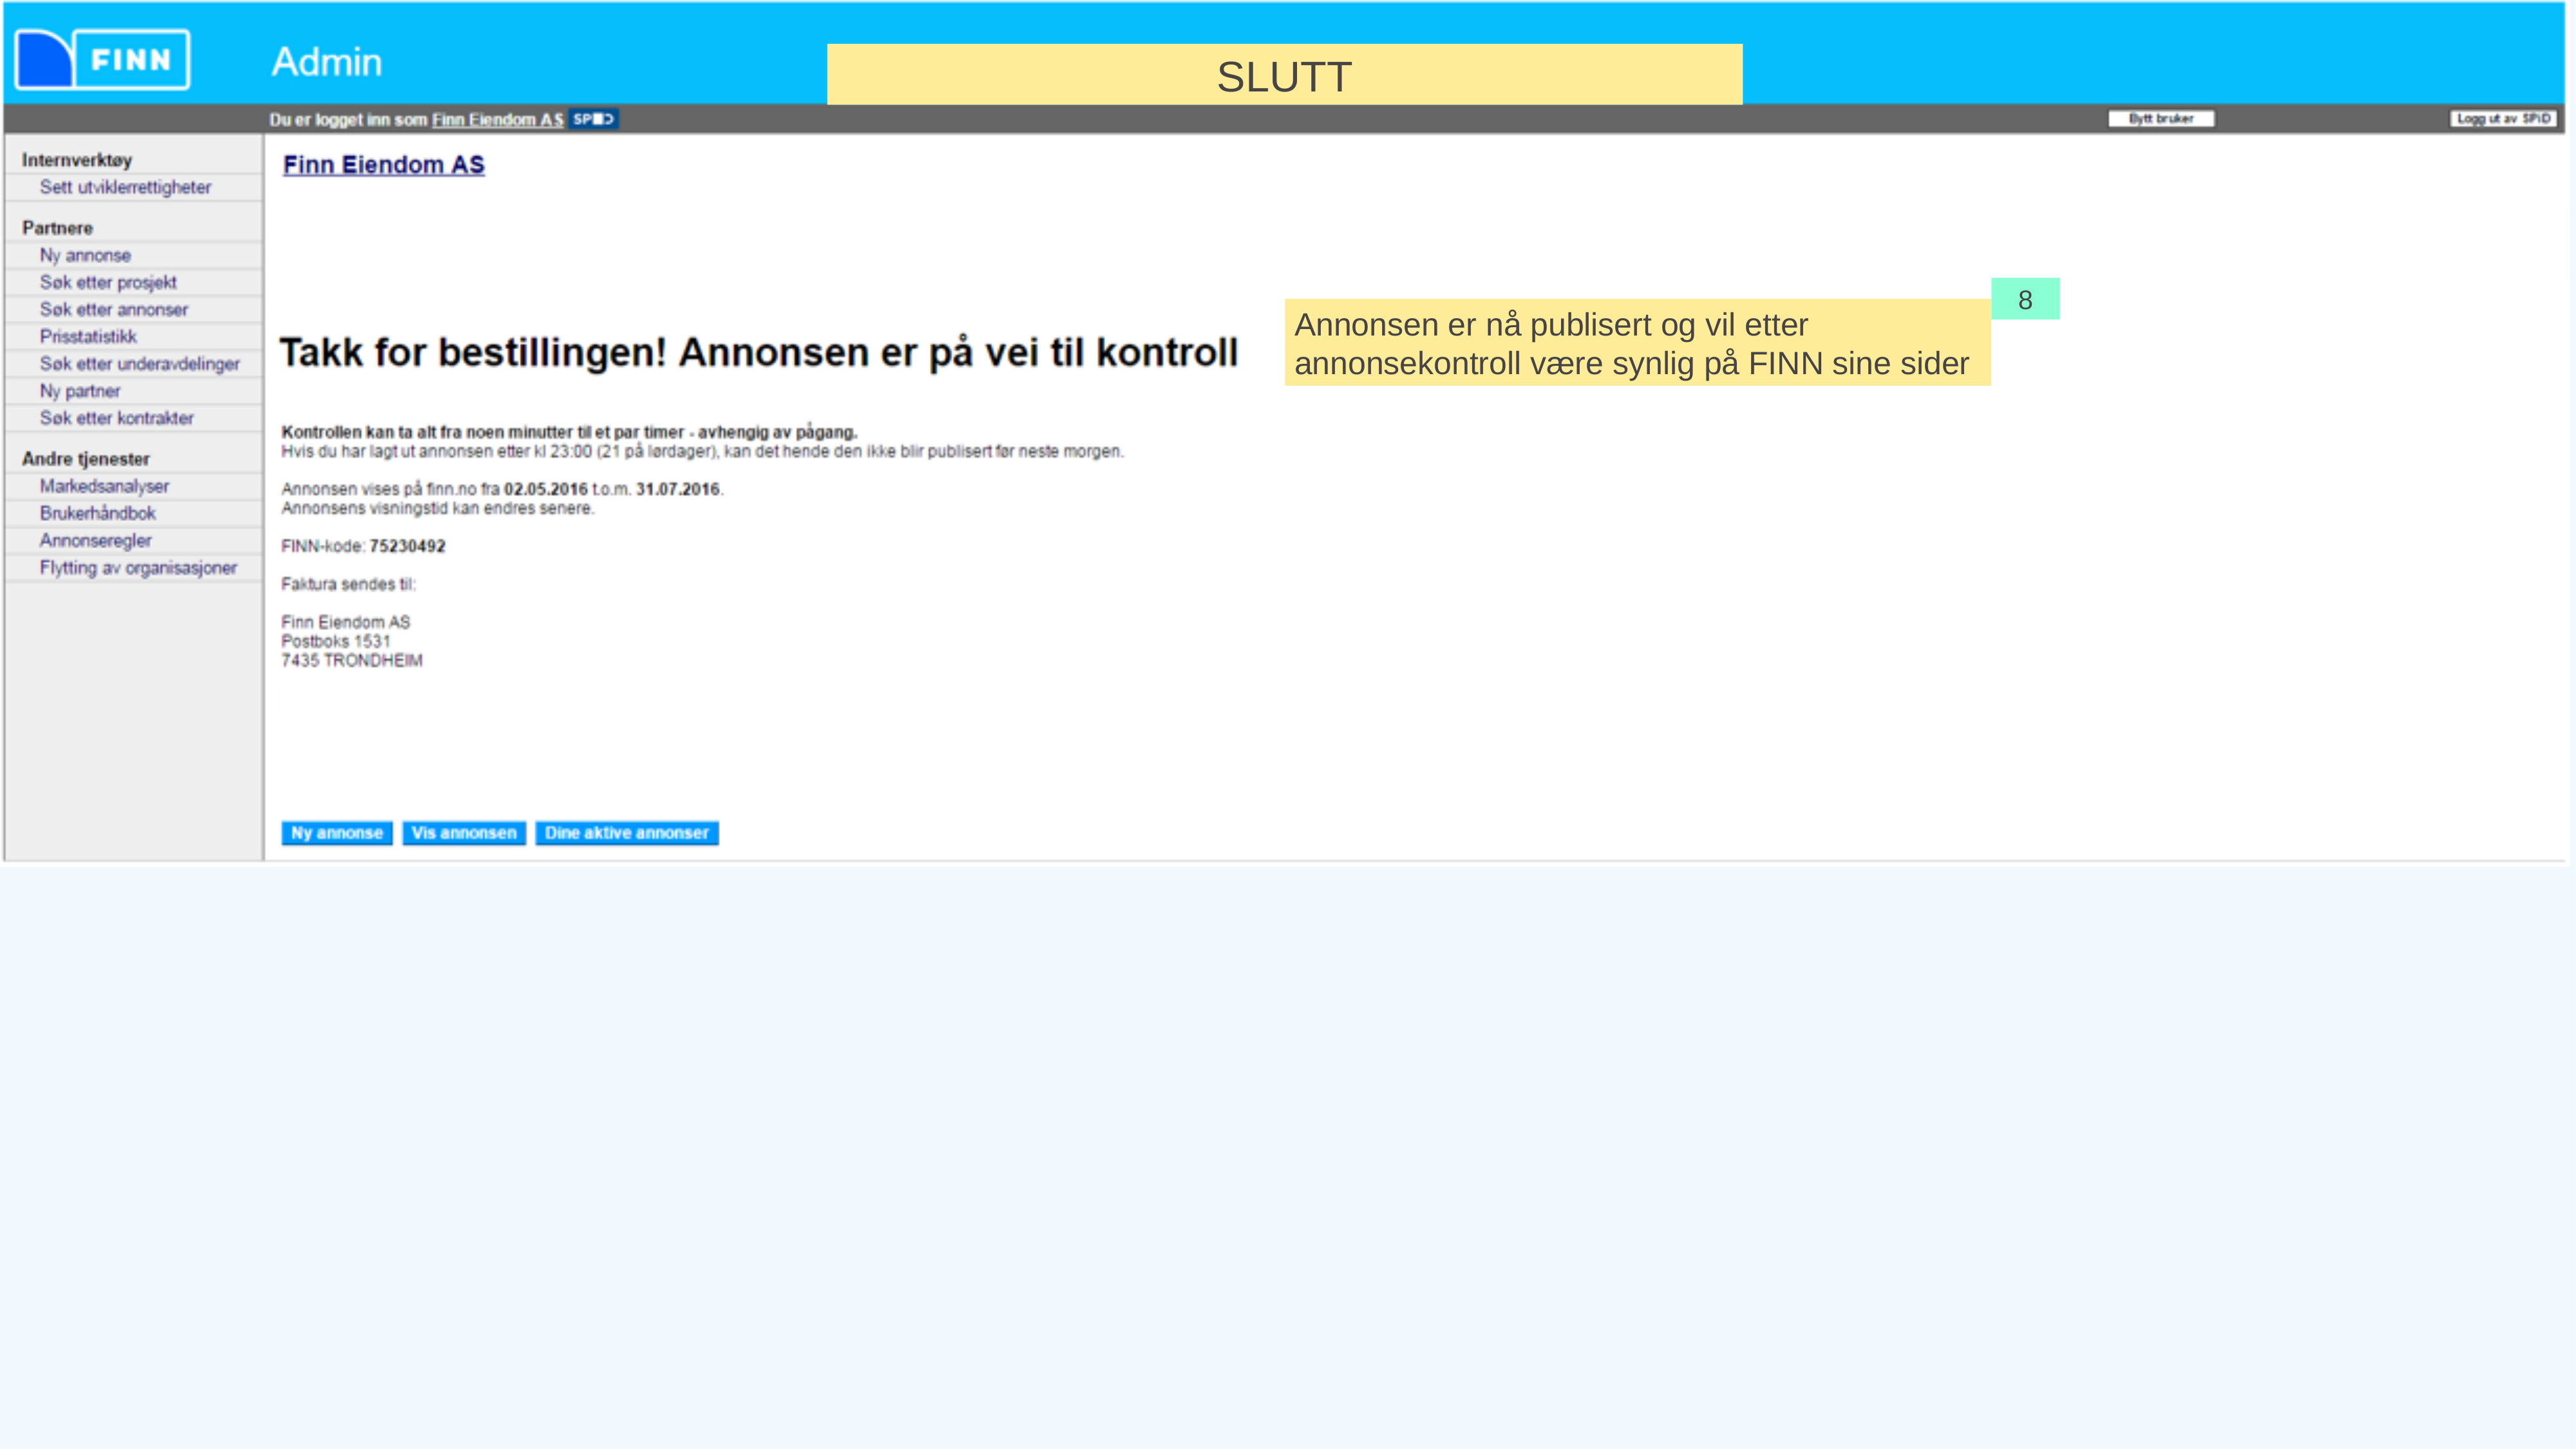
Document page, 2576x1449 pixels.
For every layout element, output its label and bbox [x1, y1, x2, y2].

picture [0, 0, 2570, 867]
